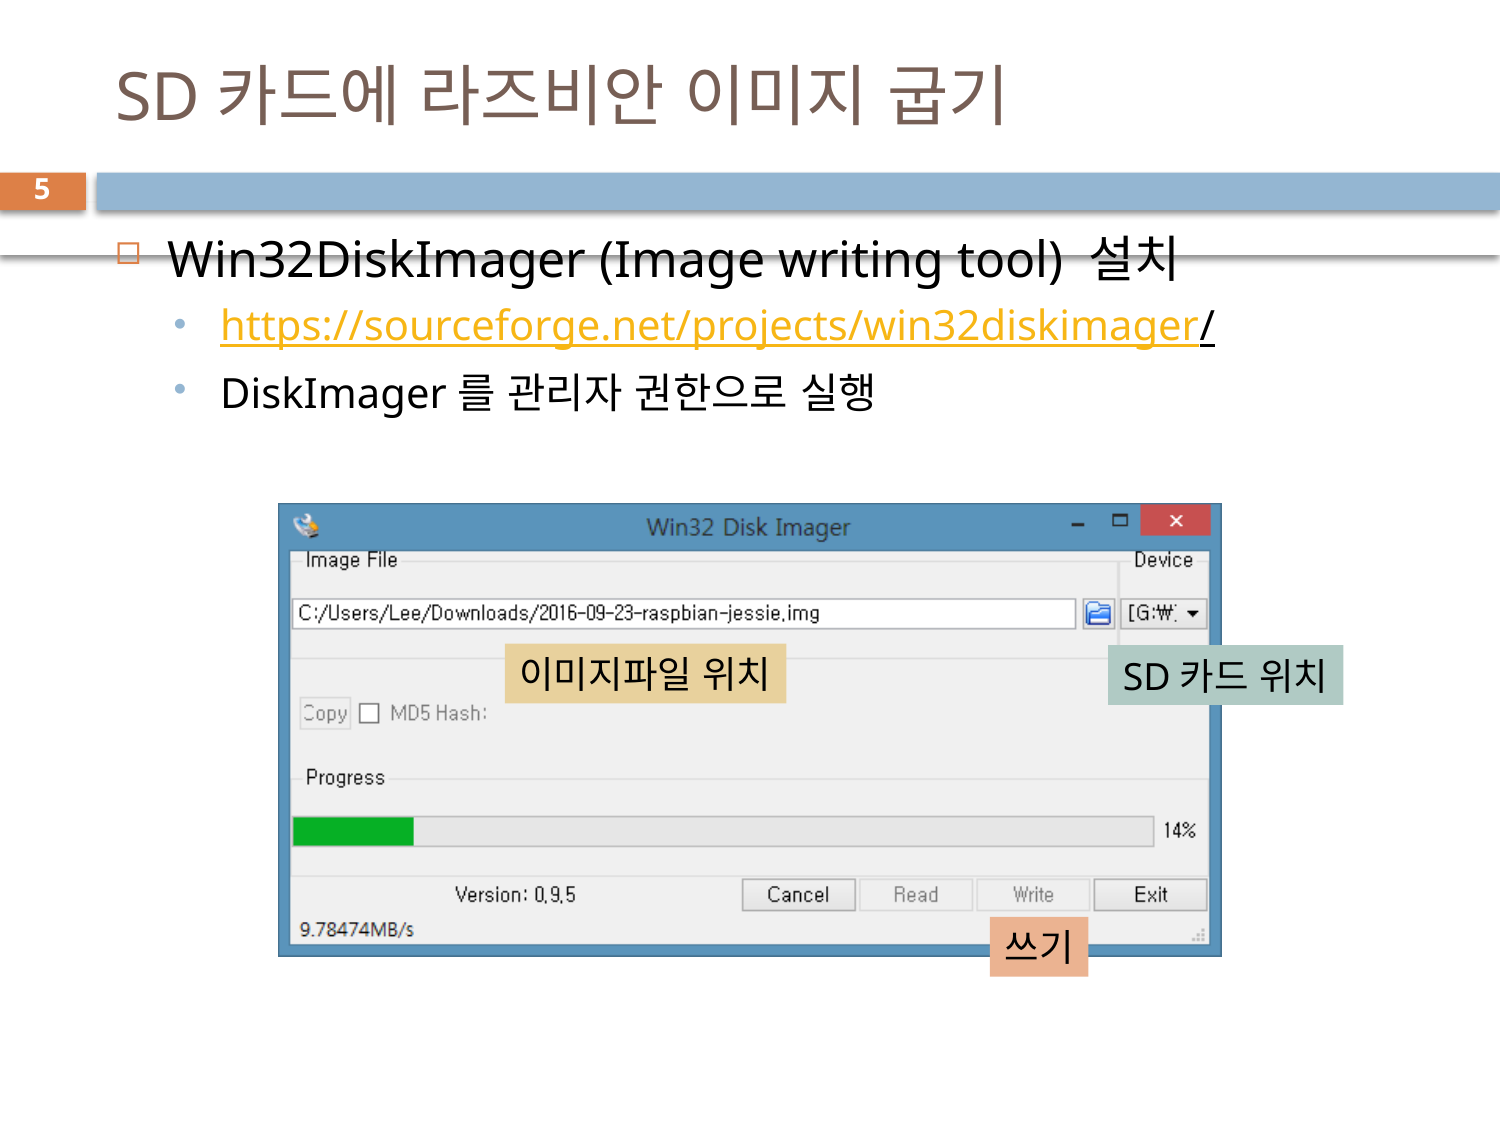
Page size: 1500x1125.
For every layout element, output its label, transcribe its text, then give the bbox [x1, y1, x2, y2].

title SD카드에 라즈비안 이미지 굽기 [100, 37, 1438, 149]
picture [277, 503, 1223, 957]
slide_number 5 [0, 170, 87, 211]
list Win32DiskImager (Image writing tool) 설치 https://sourceforge.net/projects/win32diskimager/ DiskImager를 관리자 권한으로 실행 [100, 219, 1438, 1047]
text_box SD카드 위치 [1225, 645, 1344, 705]
text_box 쓰기 [989, 967, 1089, 977]
